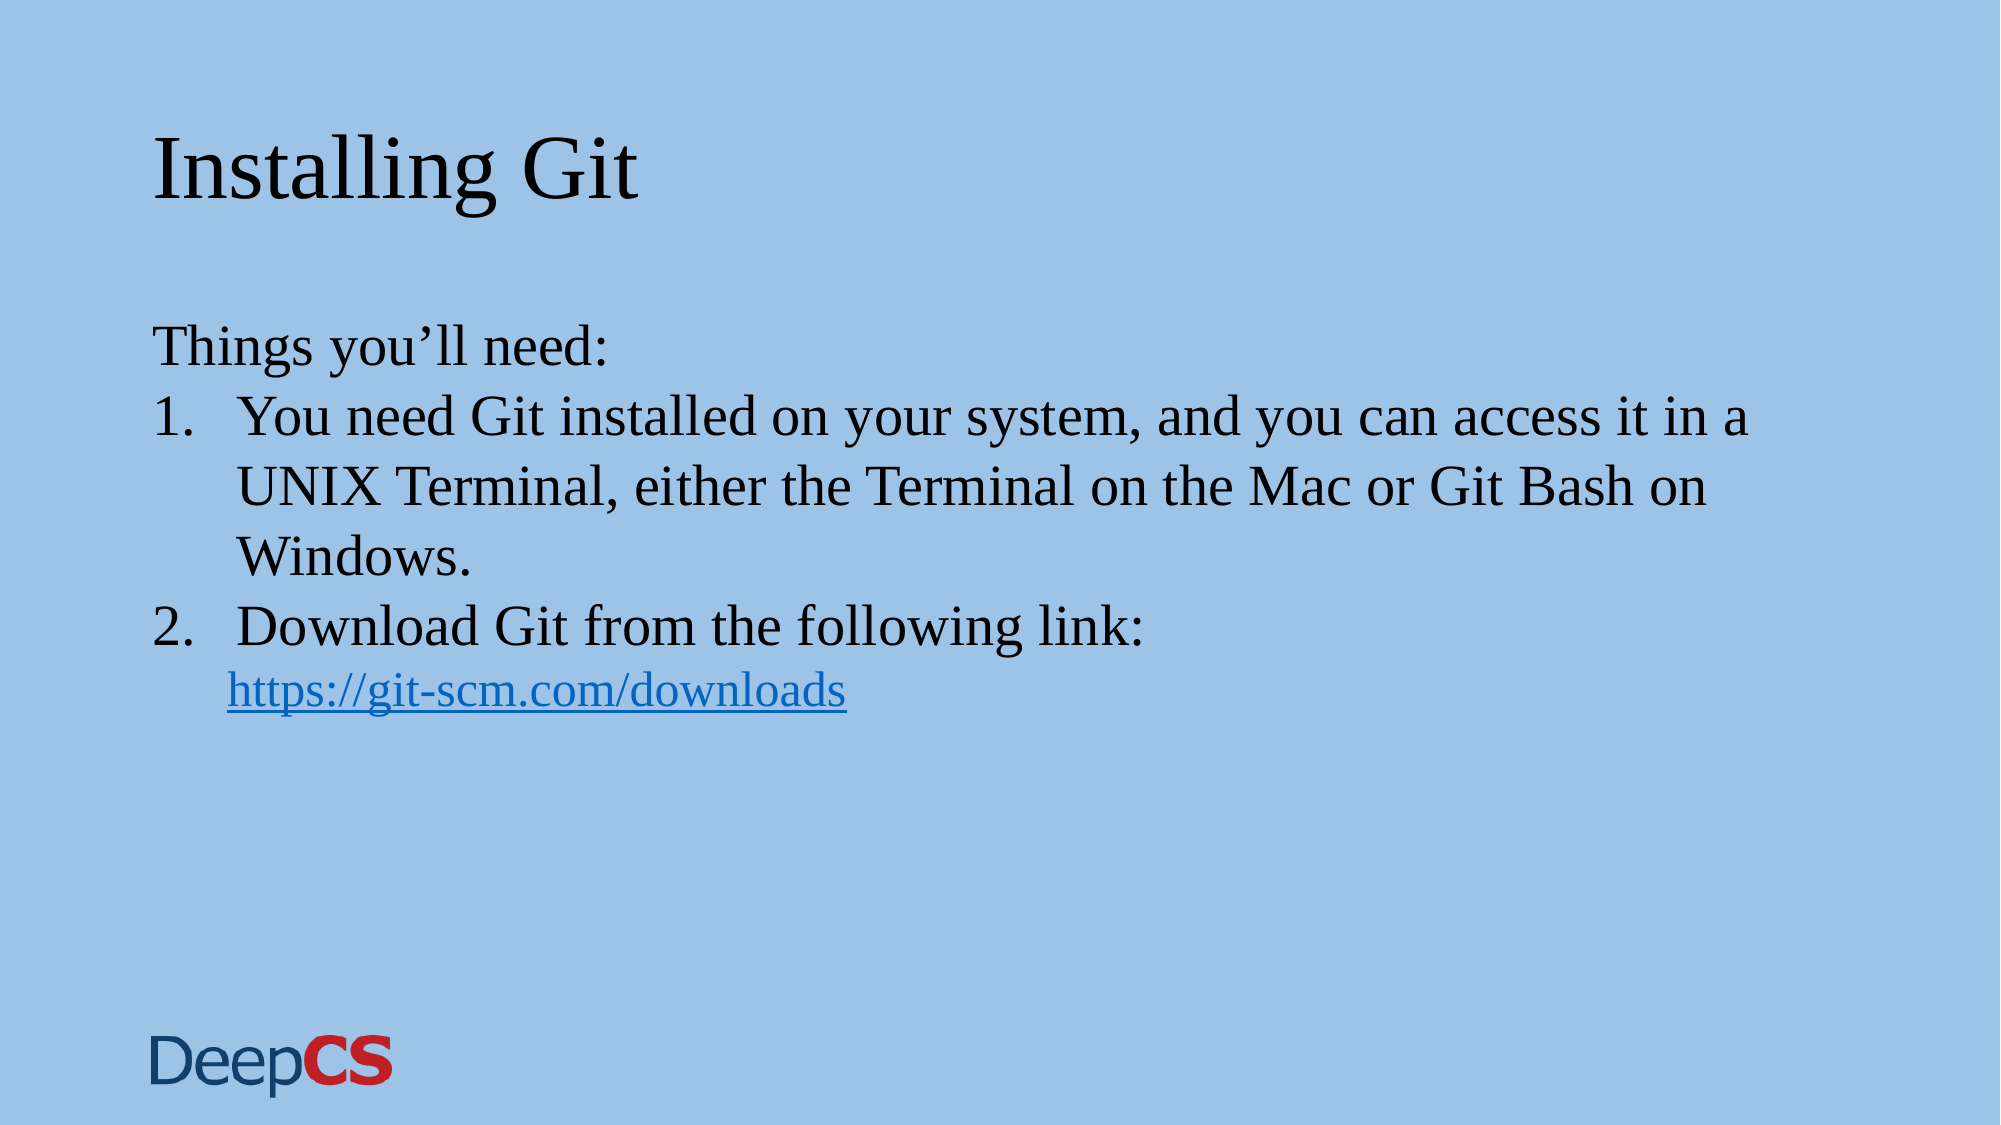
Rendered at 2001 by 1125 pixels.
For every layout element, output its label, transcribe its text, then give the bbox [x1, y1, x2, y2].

title Installing Git [137, 59, 1863, 278]
list Things you’ll need: You need Git installed on your system, and you can access it in a UNIX Terminal, either the Terminal on the Mac or Git Bash on Windows. Download Git from the following link: https://git-scm.com/downloads [137, 299, 1863, 1014]
picture [137, 1022, 398, 1109]
